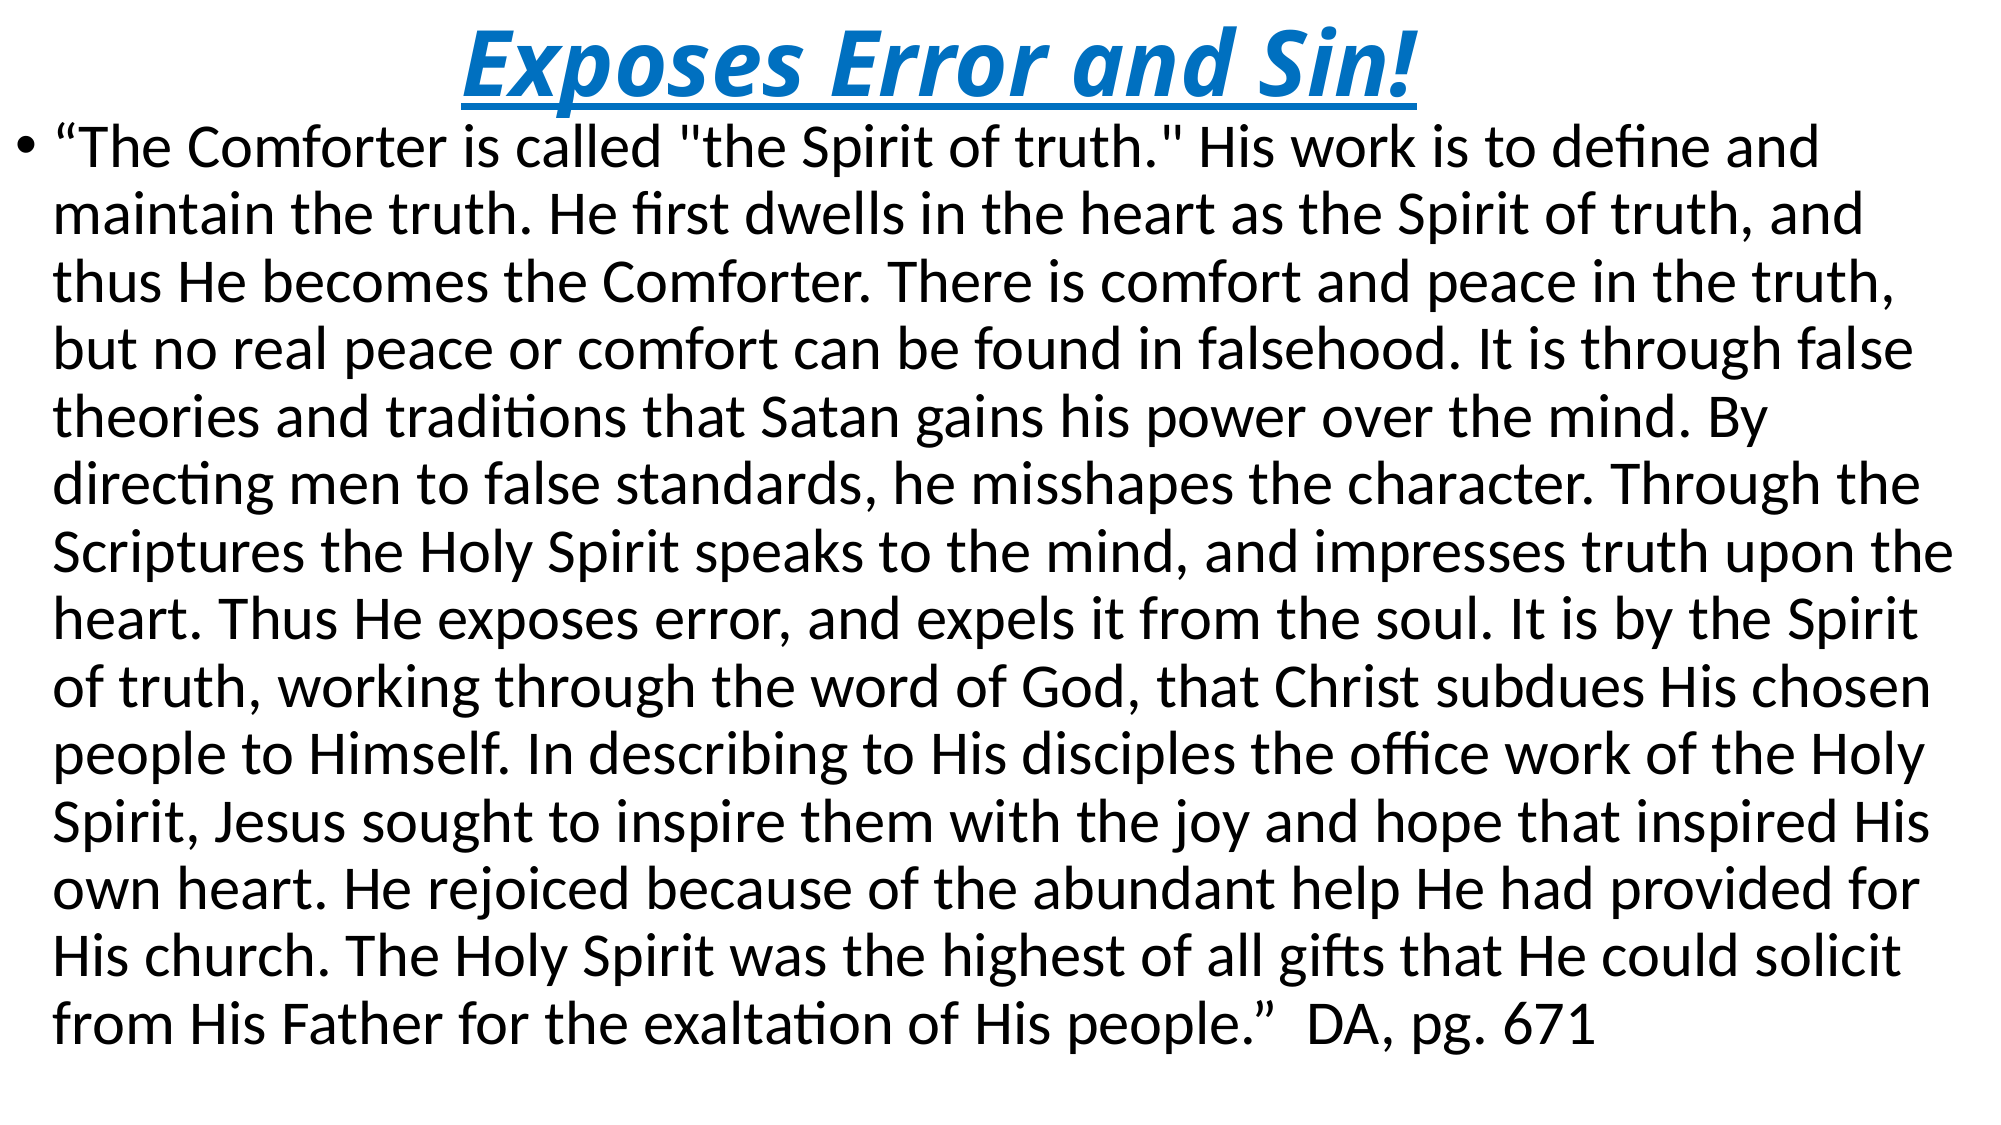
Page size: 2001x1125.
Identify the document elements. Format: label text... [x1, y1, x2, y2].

list “The Comforter is called "the Spirit of truth." His work is to define and maintain the truth. He first dwells in the heart as the Spirit of truth, and thus He becomes the Comforter. There is comfort and peace in the truth, but no real peace or comfort can be found in falsehood. It is through false theories and traditions that Satan gains his power over the mind. By directing men to false standards, he misshapes the character. Through the Scriptures the Holy Spirit speaks to the mind, and impresses truth upon the heart. Thus He exposes error, and expels it from the soul. It is by the Spirit of truth, working through the word of God, that Christ subdues His chosen people to Himself. In describing to His disciples the office work of the Holy Spirit, Jesus sought to inspire them with the joy and hope that inspired His own heart. He rejoiced because of the abundant help He had provided for His church. The Holy Spirit was the highest of all gifts that He could solicit from His Father for the exaltation of His people.” DA, pg. 671 [0, 106, 2000, 1125]
title Exposes Error and Sin! [137, 0, 1863, 106]
